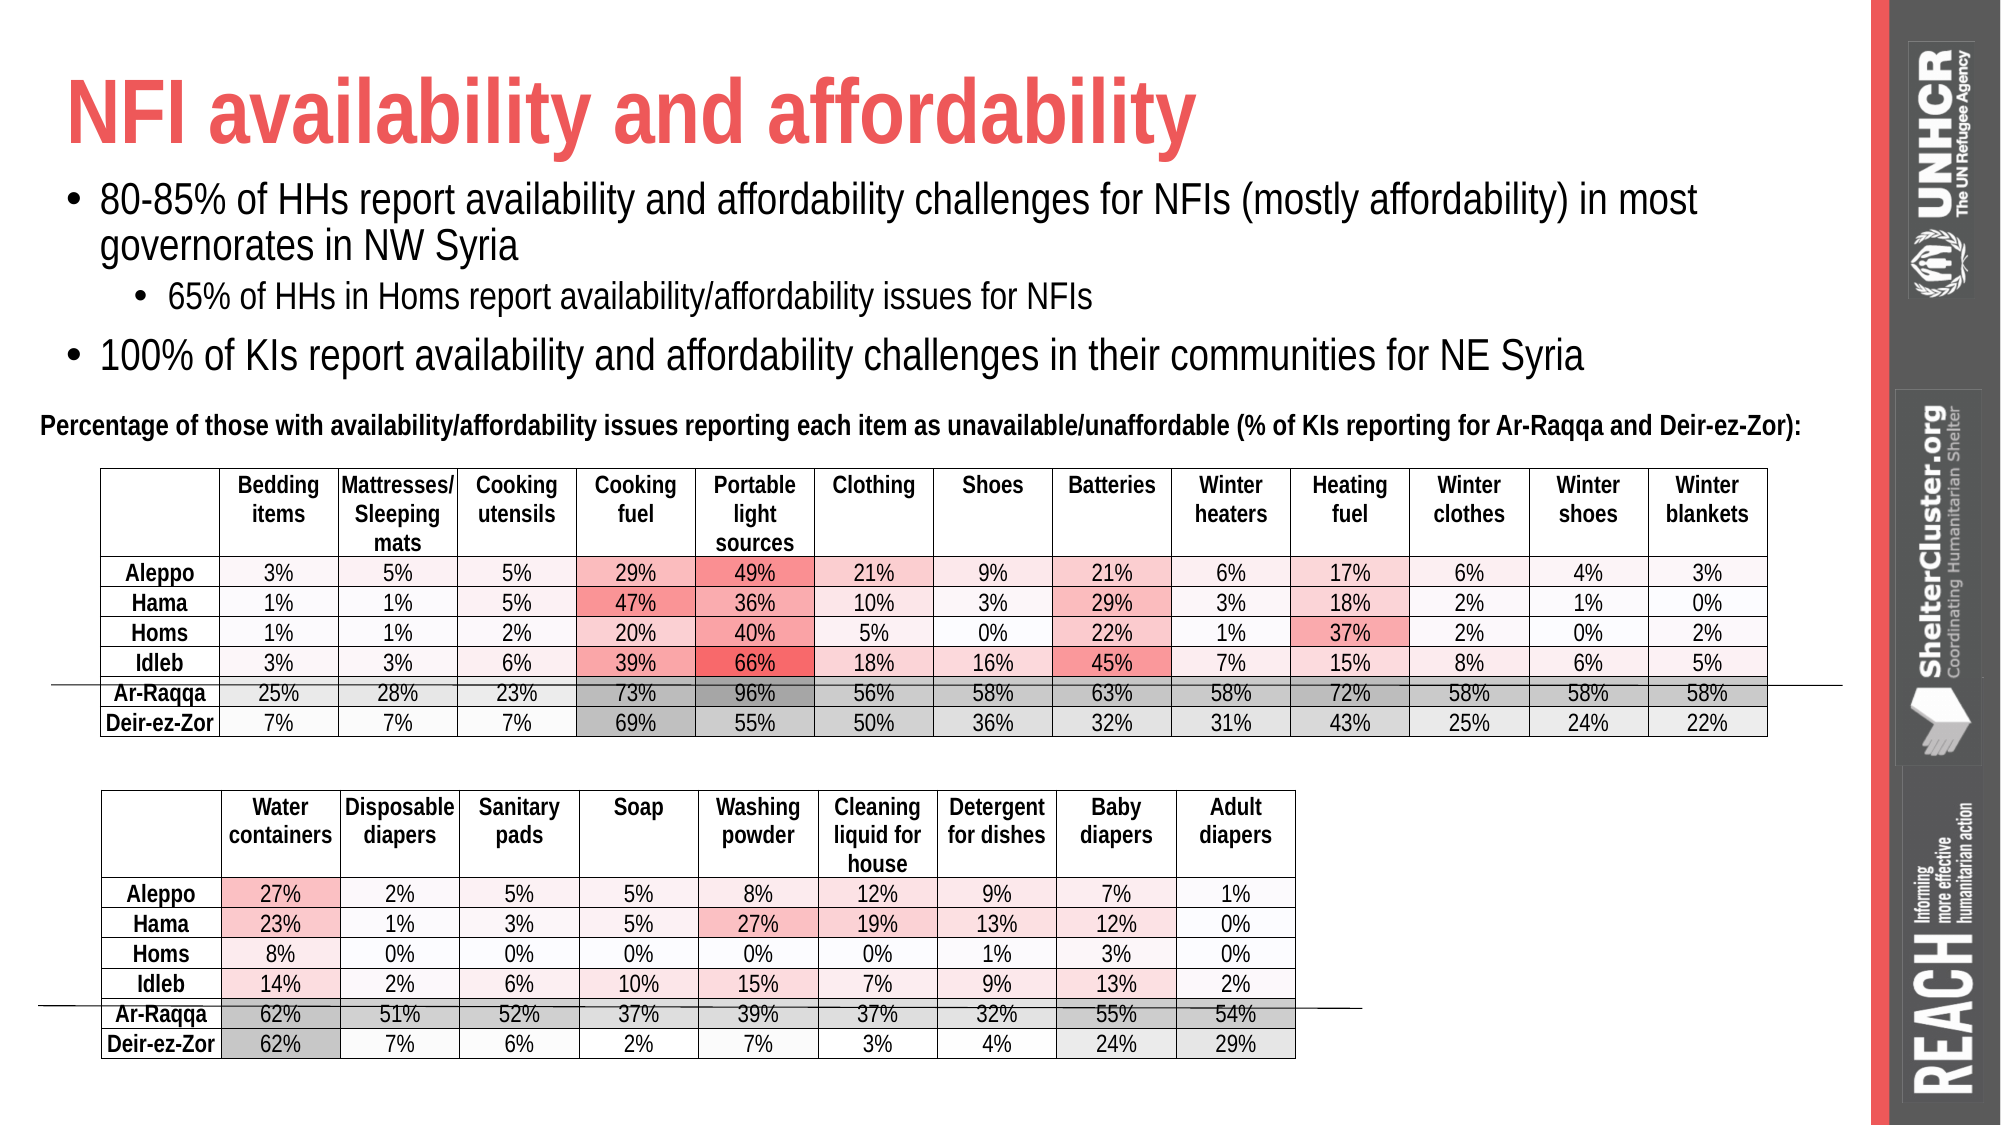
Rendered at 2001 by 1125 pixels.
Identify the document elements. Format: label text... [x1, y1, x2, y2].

table_cell 7% [341, 1029, 459, 1058]
table_cell 13% [938, 908, 1056, 937]
table_cell 18% [815, 647, 933, 676]
table_cell 56% [815, 686, 933, 706]
table_cell 51% [341, 999, 459, 1005]
table_cell 31% [1172, 707, 1290, 736]
table_cell 37% [819, 1009, 937, 1028]
table_cell 29% [1053, 587, 1171, 616]
table_cell 10% [815, 587, 933, 616]
table_cell 58% [1530, 686, 1648, 706]
table_header [101, 469, 219, 556]
table_cell 55% [1057, 1009, 1176, 1028]
table_header Washing powder [699, 791, 818, 877]
table_cell Hama [102, 908, 221, 937]
table_header Batteries [1053, 469, 1171, 556]
table_cell 28% [339, 686, 457, 706]
table_cell 58% [934, 686, 1052, 706]
table_cell 2% [580, 1029, 698, 1058]
table_cell 15% [699, 969, 818, 998]
table_cell 22% [1053, 617, 1171, 646]
table_cell 8% [222, 938, 340, 968]
table_cell 7% [699, 1029, 818, 1058]
table_cell 37% [819, 999, 937, 1005]
text_box Percentage of those with availability/affordability issues reporting each item as unavailable/unaffordable (% of KIs reporting for Ar-Raqqa and Deir-ez-Zor): [25, 403, 1843, 464]
table_header Baby diapers [1057, 791, 1176, 877]
table_cell 1% [1172, 617, 1290, 646]
table_cell Ar-Raqqa [101, 686, 219, 706]
table_cell 15% [1291, 647, 1409, 676]
table_cell 1% [1530, 587, 1648, 616]
table_cell 0% [1649, 587, 1750, 616]
table_header Winter shoes [1530, 469, 1648, 556]
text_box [38, 1005, 1363, 1009]
table_cell 5% [815, 617, 933, 646]
table_cell 36% [696, 587, 814, 616]
table_cell 12% [819, 878, 937, 907]
table_cell 21% [815, 557, 933, 586]
table_cell 7% [458, 707, 576, 736]
table_cell 72% [1291, 686, 1409, 706]
table_cell 39% [699, 999, 818, 1005]
table_header Disposable diapers [341, 791, 459, 877]
table_cell 32% [938, 1009, 1056, 1028]
table_cell 58% [934, 677, 1052, 684]
table_cell Aleppo [102, 878, 221, 907]
table_cell 4% [1530, 557, 1648, 586]
table_cell 40% [696, 617, 814, 646]
table_cell 2% [341, 969, 459, 998]
table_cell 58% [1410, 677, 1529, 684]
table_cell 72% [1291, 677, 1409, 684]
table_cell 58% [1172, 686, 1290, 706]
table_header Clothing [815, 469, 933, 556]
table_cell 13% [1057, 969, 1176, 998]
table_cell 3% [819, 1029, 937, 1058]
table_cell 1% [339, 587, 457, 616]
table_cell 29% [577, 557, 695, 586]
table_cell 62% [222, 1029, 340, 1058]
picture [1812, 42, 2000, 299]
table_cell 25% [220, 686, 338, 706]
table_cell 7% [339, 707, 457, 736]
table_cell 21% [1053, 557, 1171, 586]
table_cell 51% [341, 1009, 459, 1028]
table_header Portable light sources [696, 469, 814, 556]
table_cell 0% [341, 938, 459, 968]
table_cell 55% [696, 707, 814, 736]
table_cell 2% [458, 617, 576, 646]
table_cell 5% [1649, 647, 1767, 676]
table_cell Ar-Raqqa [102, 1009, 221, 1028]
table_cell 19% [819, 908, 937, 937]
table_cell 7% [1172, 647, 1290, 676]
table_cell 96% [696, 677, 814, 684]
table_cell 1% [339, 617, 457, 646]
table_cell 1% [1177, 878, 1295, 907]
table_cell 8% [1410, 647, 1529, 676]
table_cell 5% [580, 908, 698, 937]
table_header Winter heaters [1172, 469, 1290, 556]
table_cell 63% [1053, 677, 1171, 684]
table_cell 5% [460, 878, 579, 907]
table_cell 1% [220, 617, 338, 646]
table_cell 20% [577, 617, 695, 646]
table_cell 50% [815, 707, 933, 736]
table_cell 0% [699, 938, 818, 968]
table_cell 62% [222, 999, 340, 1005]
table_cell 0% [580, 938, 698, 968]
table_header Cooking utensils [458, 469, 576, 556]
table_cell 39% [577, 647, 695, 676]
table_header Sanitary pads [460, 791, 579, 877]
table_cell 14% [222, 969, 340, 998]
table_cell 7% [1057, 878, 1176, 907]
table_cell 54% [1177, 999, 1295, 1005]
picture [1750, 390, 2000, 1103]
table_header Mattresses/Sleeping mats [339, 469, 457, 556]
table_cell 0% [1177, 938, 1295, 968]
table_cell Homs [102, 938, 221, 968]
table_cell 69% [577, 707, 695, 736]
table_cell 5% [339, 557, 457, 586]
table_header Water containers [222, 791, 340, 877]
table_cell 73% [577, 677, 695, 684]
table_cell 63% [1053, 686, 1171, 706]
table_cell 23% [458, 686, 576, 706]
table_cell Hama [101, 587, 219, 616]
table_cell 7% [220, 707, 338, 736]
table_cell Ar-Raqqa [102, 999, 221, 1005]
table_cell 32% [1053, 707, 1171, 736]
table_cell 62% [222, 1009, 340, 1028]
table_cell 3% [1057, 938, 1176, 968]
table_cell 5% [458, 587, 576, 616]
table_cell 2% [1410, 617, 1529, 646]
table_cell 23% [222, 908, 340, 937]
table_cell 12% [1057, 908, 1176, 937]
table_cell 24% [1057, 1029, 1176, 1058]
table_cell 5% [580, 878, 698, 907]
table_cell 24% [1530, 707, 1648, 736]
table_cell 27% [222, 878, 340, 907]
table_cell 52% [460, 999, 579, 1005]
table_header Shoes [934, 469, 1052, 556]
table_cell Deir-ez-Zor [101, 707, 219, 736]
table_cell 17% [1291, 557, 1409, 586]
table_cell 2% [1649, 617, 1767, 646]
table_cell 9% [934, 557, 1052, 586]
table_cell Idleb [101, 647, 219, 676]
table_cell 49% [696, 557, 814, 586]
table_cell 37% [1291, 617, 1409, 646]
list 80-85% of HHs report availability and affordability challenges for NFIs (mostly affordability) in most governorates in NW Syria 65% of HHs in Homs report availability/affordability issues for NFIs 100% of KIs report availability and affordability challenges in their communities for NE Syria [51, 170, 1790, 390]
table_cell 1% [938, 938, 1056, 968]
table_header Heating fuel [1291, 469, 1409, 556]
table_cell 1% [341, 908, 459, 937]
table_cell 6% [460, 969, 579, 998]
table_cell 8% [699, 878, 818, 907]
table_cell 58% [1410, 686, 1529, 706]
table_cell 3% [339, 647, 457, 676]
table_cell 96% [696, 686, 814, 706]
table_cell 7% [819, 969, 937, 998]
table_cell 66% [696, 647, 814, 676]
table_header Winter clothes [1410, 469, 1529, 556]
table_cell 5% [458, 557, 576, 586]
table_cell 3% [1649, 557, 1750, 586]
table_cell 58% [1649, 686, 1767, 706]
table_cell 0% [934, 617, 1052, 646]
table_cell Aleppo [101, 557, 219, 586]
table_cell 3% [220, 557, 338, 586]
table_header Adult diapers [1177, 791, 1295, 877]
table_cell 29% [1177, 1029, 1295, 1058]
table_cell 1% [220, 587, 338, 616]
table_cell 9% [938, 969, 1056, 998]
table_cell 32% [938, 999, 1056, 1005]
table_cell 4% [938, 1029, 1056, 1058]
table_cell 54% [1177, 1009, 1295, 1028]
table_cell 3% [220, 647, 338, 676]
table_cell 37% [580, 1009, 698, 1028]
table_cell 37% [580, 999, 698, 1005]
table_cell 6% [1530, 647, 1648, 676]
table_cell 2% [1177, 969, 1295, 998]
title NFI availability and affordability [51, 59, 1790, 170]
table_cell 2% [341, 878, 459, 907]
table_cell 73% [577, 686, 695, 706]
table_cell Homs [101, 617, 219, 646]
table_cell 10% [580, 969, 698, 998]
table_header Detergent for dishes [938, 791, 1056, 877]
table_cell 27% [699, 908, 818, 937]
table_cell 3% [934, 587, 1052, 616]
table_cell 58% [1172, 677, 1290, 684]
table_cell 58% [1530, 677, 1648, 684]
table_cell 22% [1649, 707, 1767, 736]
table_cell 45% [1053, 647, 1171, 676]
table_cell 25% [1410, 707, 1529, 736]
table_cell 52% [460, 1009, 579, 1028]
table_header Cleaning liquid for house [819, 791, 937, 877]
table_cell 58% [1649, 677, 1767, 684]
table_cell 3% [1172, 587, 1290, 616]
table_cell 55% [1057, 999, 1176, 1005]
table_header Cooking fuel [577, 469, 695, 556]
table_cell 23% [458, 677, 576, 684]
table_cell 6% [458, 647, 576, 676]
table_cell 0% [819, 938, 937, 968]
table_cell 36% [934, 707, 1052, 736]
table_cell 3% [460, 908, 579, 937]
table_cell 0% [460, 938, 579, 968]
table_cell Idleb [102, 969, 221, 998]
table_cell 0% [1177, 908, 1295, 937]
table_cell Deir-ez-Zor [102, 1029, 221, 1058]
table_cell 6% [1410, 557, 1529, 586]
table_header Winter blankets [1649, 469, 1767, 556]
table_cell 39% [699, 1009, 818, 1028]
table_cell Ar-Raqqa [101, 677, 219, 684]
table_cell 18% [1291, 587, 1409, 616]
table_cell 16% [934, 647, 1052, 676]
table_cell 2% [1410, 587, 1529, 616]
table_header Soap [580, 791, 698, 877]
table_header Bedding items [220, 469, 338, 556]
table_cell 47% [577, 587, 695, 616]
table_cell 9% [938, 878, 1056, 907]
table_cell 0% [1530, 617, 1648, 646]
table_cell 6% [460, 1029, 579, 1058]
table_cell 28% [339, 677, 457, 684]
table_cell 43% [1291, 707, 1409, 736]
table_cell 6% [1172, 557, 1290, 586]
table_cell 56% [815, 677, 933, 684]
table_header [102, 791, 221, 877]
table_cell 25% [220, 677, 338, 684]
